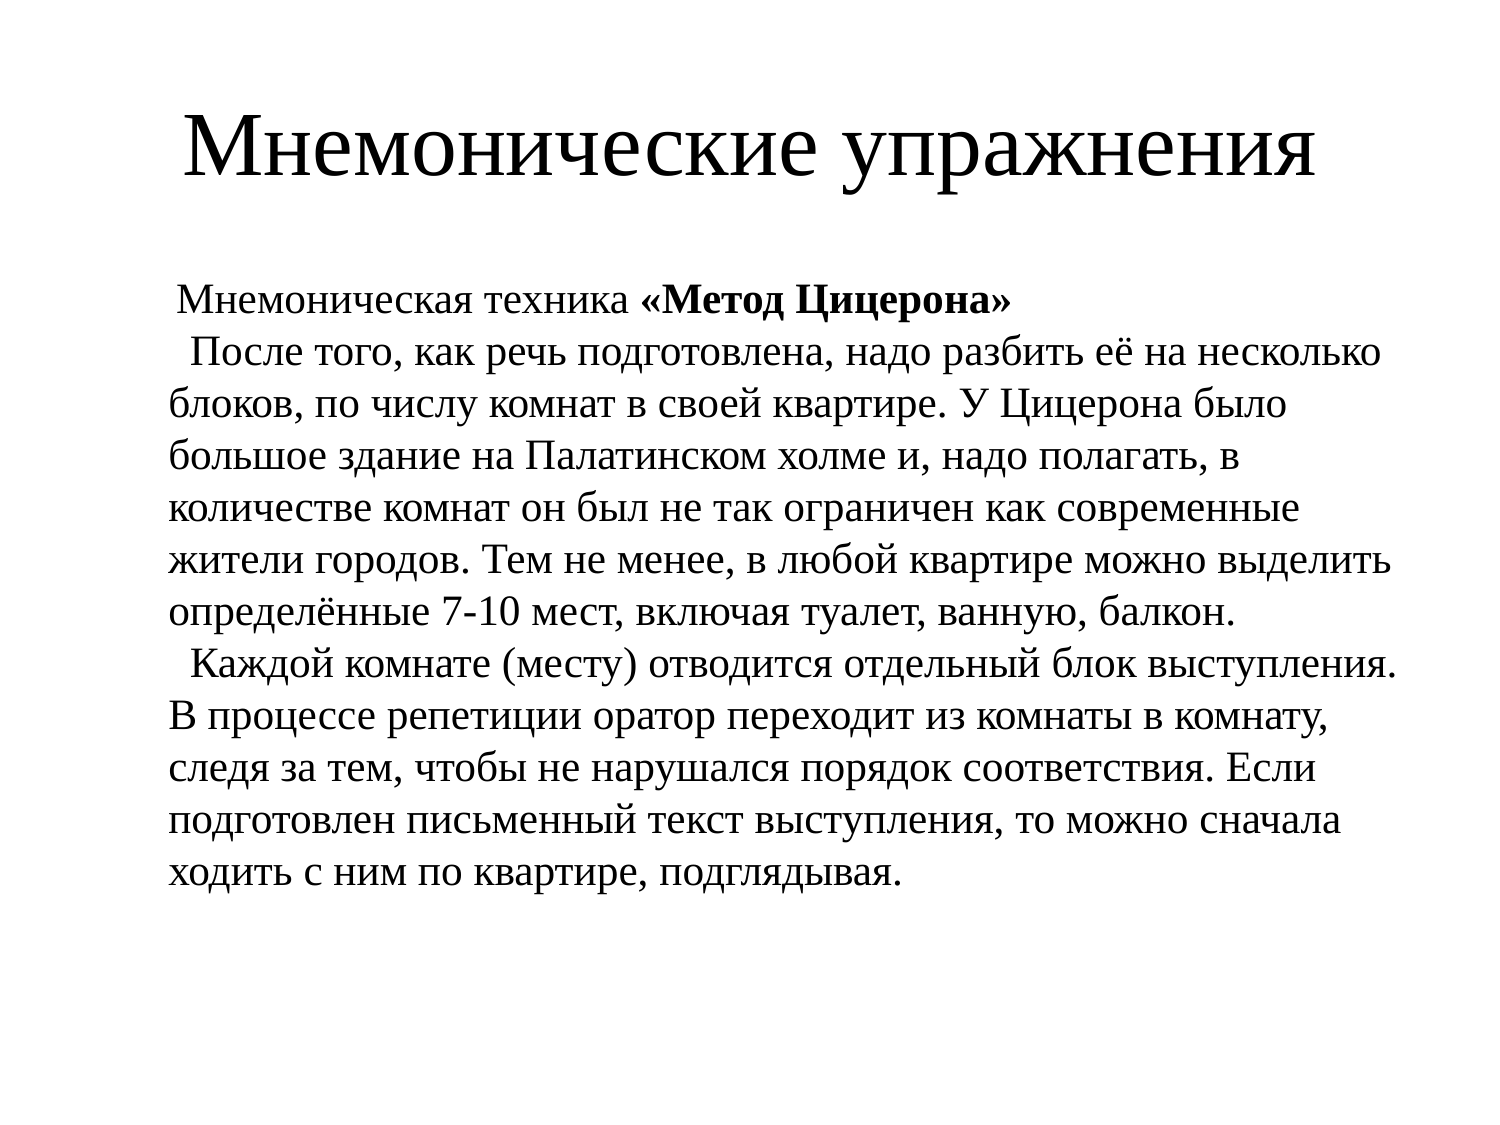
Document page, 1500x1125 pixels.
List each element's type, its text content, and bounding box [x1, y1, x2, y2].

title Мнемонические упражнения [75, 45, 1425, 233]
list Мнемоническая техника «Метод Цицерона» После того, как речь подготовлена, надо разбить её на несколько блоков, по числу комнат в своей квартире. У Цицерона было большое здание на Палатинском холме и, надо полагать, в количестве комнат он был не так ограничен как современные жители городов. Тем не менее, в любой квартире можно выделить определённые 7-10 мест, включая туалет, ванную, балкон. Каждой комнате (месту) отводится отдельный блок выступления. В процессе репетиции оратор переходит из комнаты в комнату, следя за тем, чтобы не нарушался порядок соответствия. Если подготовлен письменный текст выступления, то можно сначала ходить с ним по квартире, подглядывая. [75, 262, 1425, 1005]
